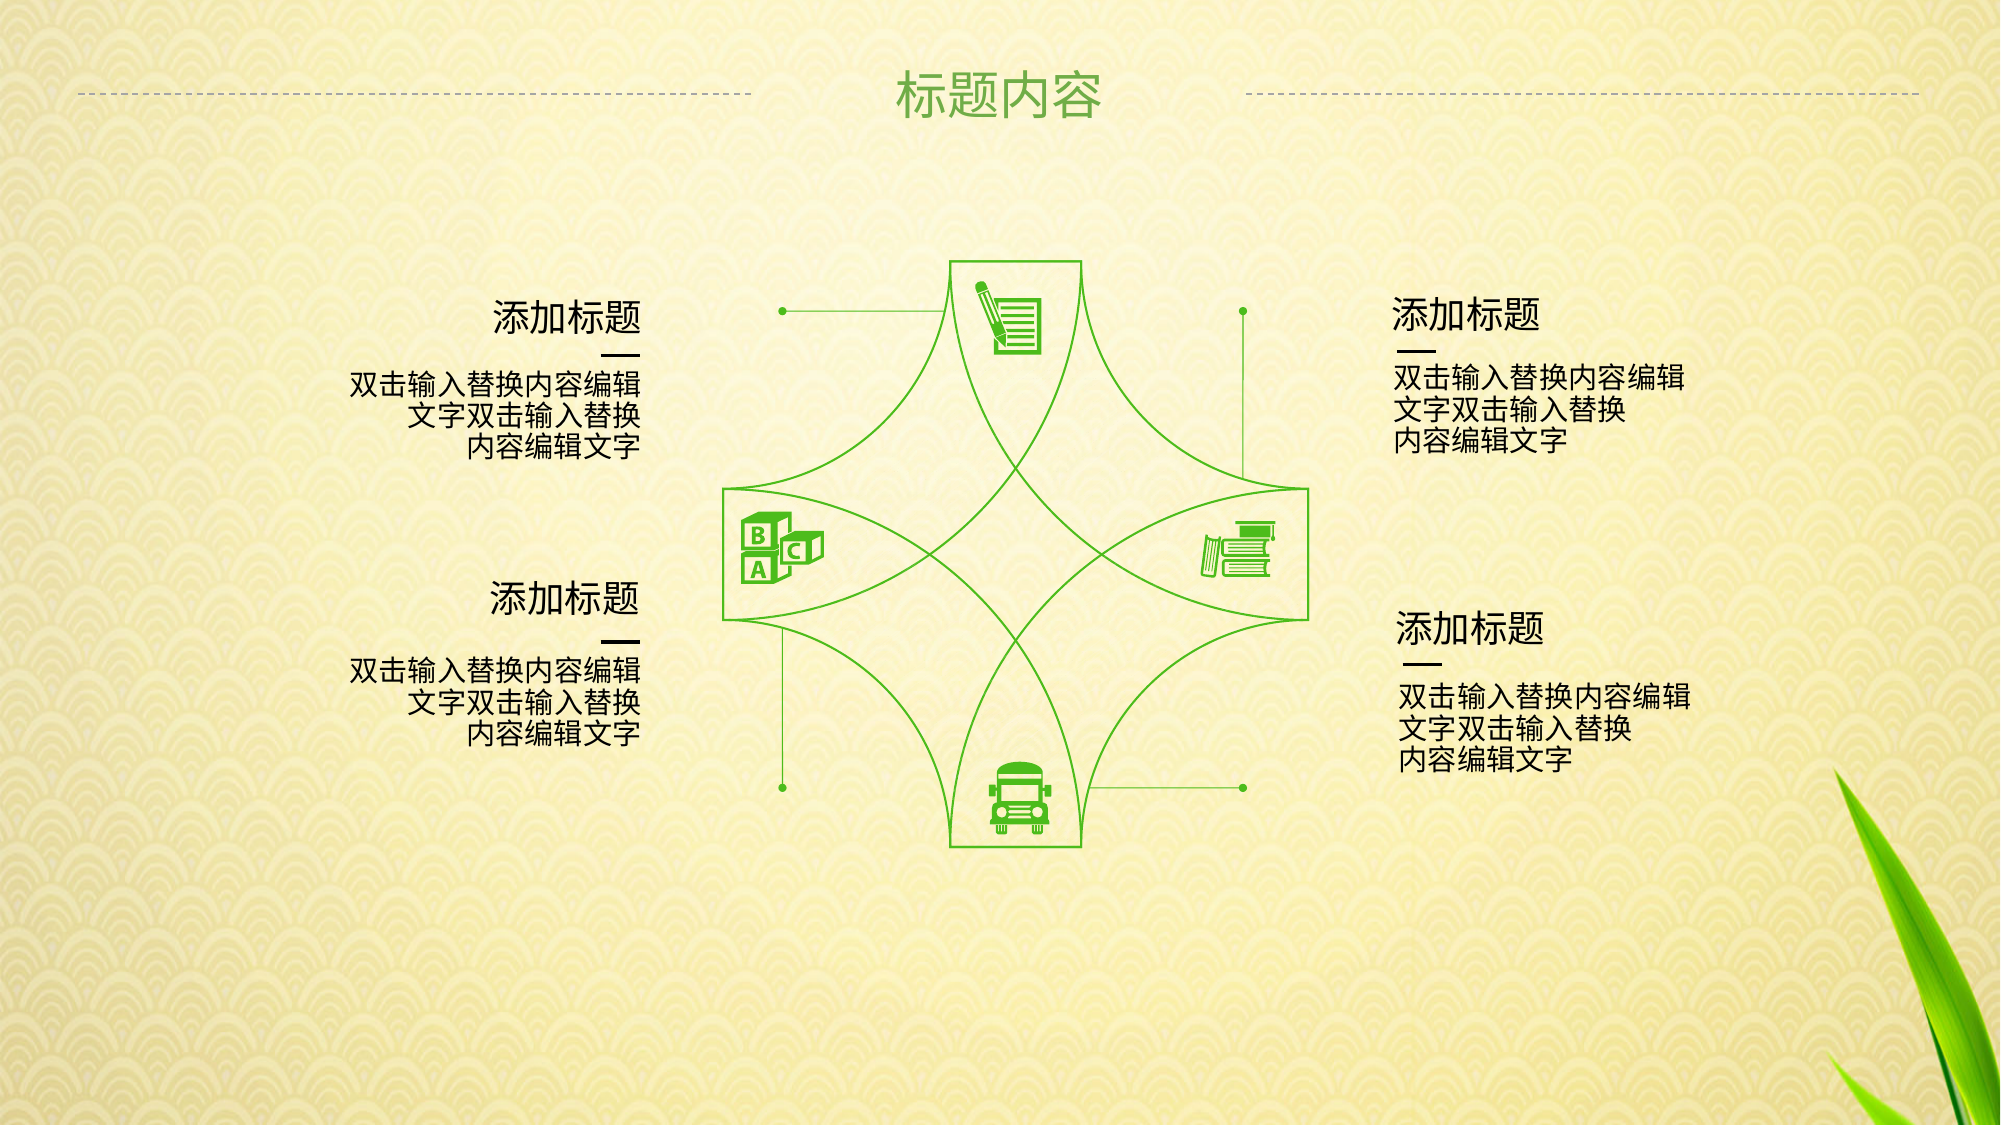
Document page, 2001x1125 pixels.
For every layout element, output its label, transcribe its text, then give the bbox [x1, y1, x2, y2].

text_box 双击输入替换内容编辑 文字双击输入替换 内容编辑文字 [1384, 675, 1722, 784]
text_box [974, 280, 1042, 355]
text_box [722, 487, 1083, 849]
text_box [1016, 487, 1310, 834]
text_box 添加标题 [1380, 597, 1677, 658]
text_box 添加标题 [474, 567, 772, 628]
text_box 双击输入替换内容编辑 文字双击输入替换 内容编辑文字 [318, 362, 657, 471]
text_box 双击输入替换内容编辑 文字双击输入替换 内容编辑文字 [318, 649, 657, 758]
picture [0, 0, 2001, 1125]
text_box [778, 628, 787, 792]
text_box 双击输入替换内容编辑 文字双击输入替换 内容编辑文字 [1378, 355, 1717, 465]
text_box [78, 54, 1922, 133]
text_box 添加标题 [1376, 283, 1673, 344]
text_box [1238, 306, 1248, 480]
text_box [1016, 274, 1308, 554]
text_box [1089, 783, 1248, 793]
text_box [741, 511, 824, 584]
text_box 添加标题 [477, 286, 774, 346]
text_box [988, 761, 1052, 835]
text_box [723, 260, 1083, 554]
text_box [1200, 521, 1276, 578]
text_box [778, 307, 945, 316]
